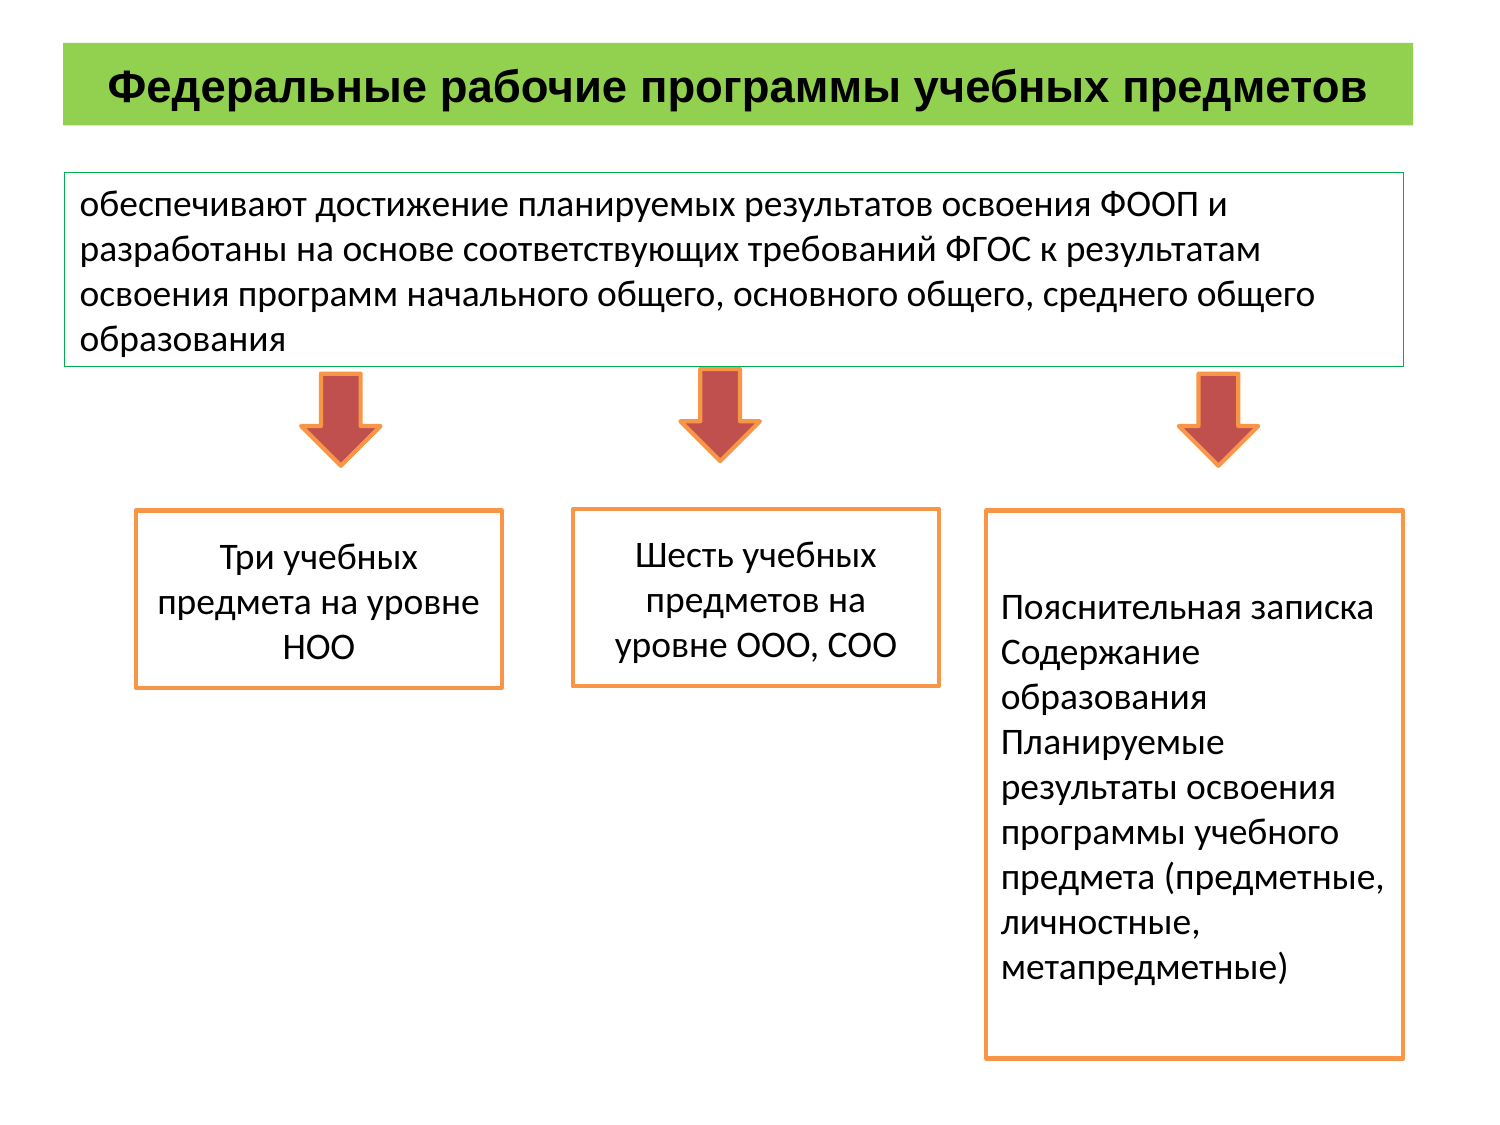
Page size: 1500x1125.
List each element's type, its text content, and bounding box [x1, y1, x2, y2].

text_box [1176, 371, 1261, 468]
text_box Шесть учебных предметов на уровне ООО, СОО [571, 507, 941, 688]
text_box Три учебных предмета на уровне НОО [134, 508, 504, 690]
text_box [678, 367, 762, 464]
text_box Пояснительная записка Содержание образования Планируемые результаты освоения программы учебного предмета (предметные, личностные, метапредметные) [984, 508, 1405, 1061]
text_box обеспечивают достижение планируемых результатов освоения ФООП и разработаны на основе соответствующих требований ФГОС к результатам освоения программ начального общего, основного общего, среднего общего образования [64, 172, 1404, 367]
title Федеральные рабочие программы учебных предметов [63, 42, 1414, 126]
text_box [299, 371, 383, 468]
